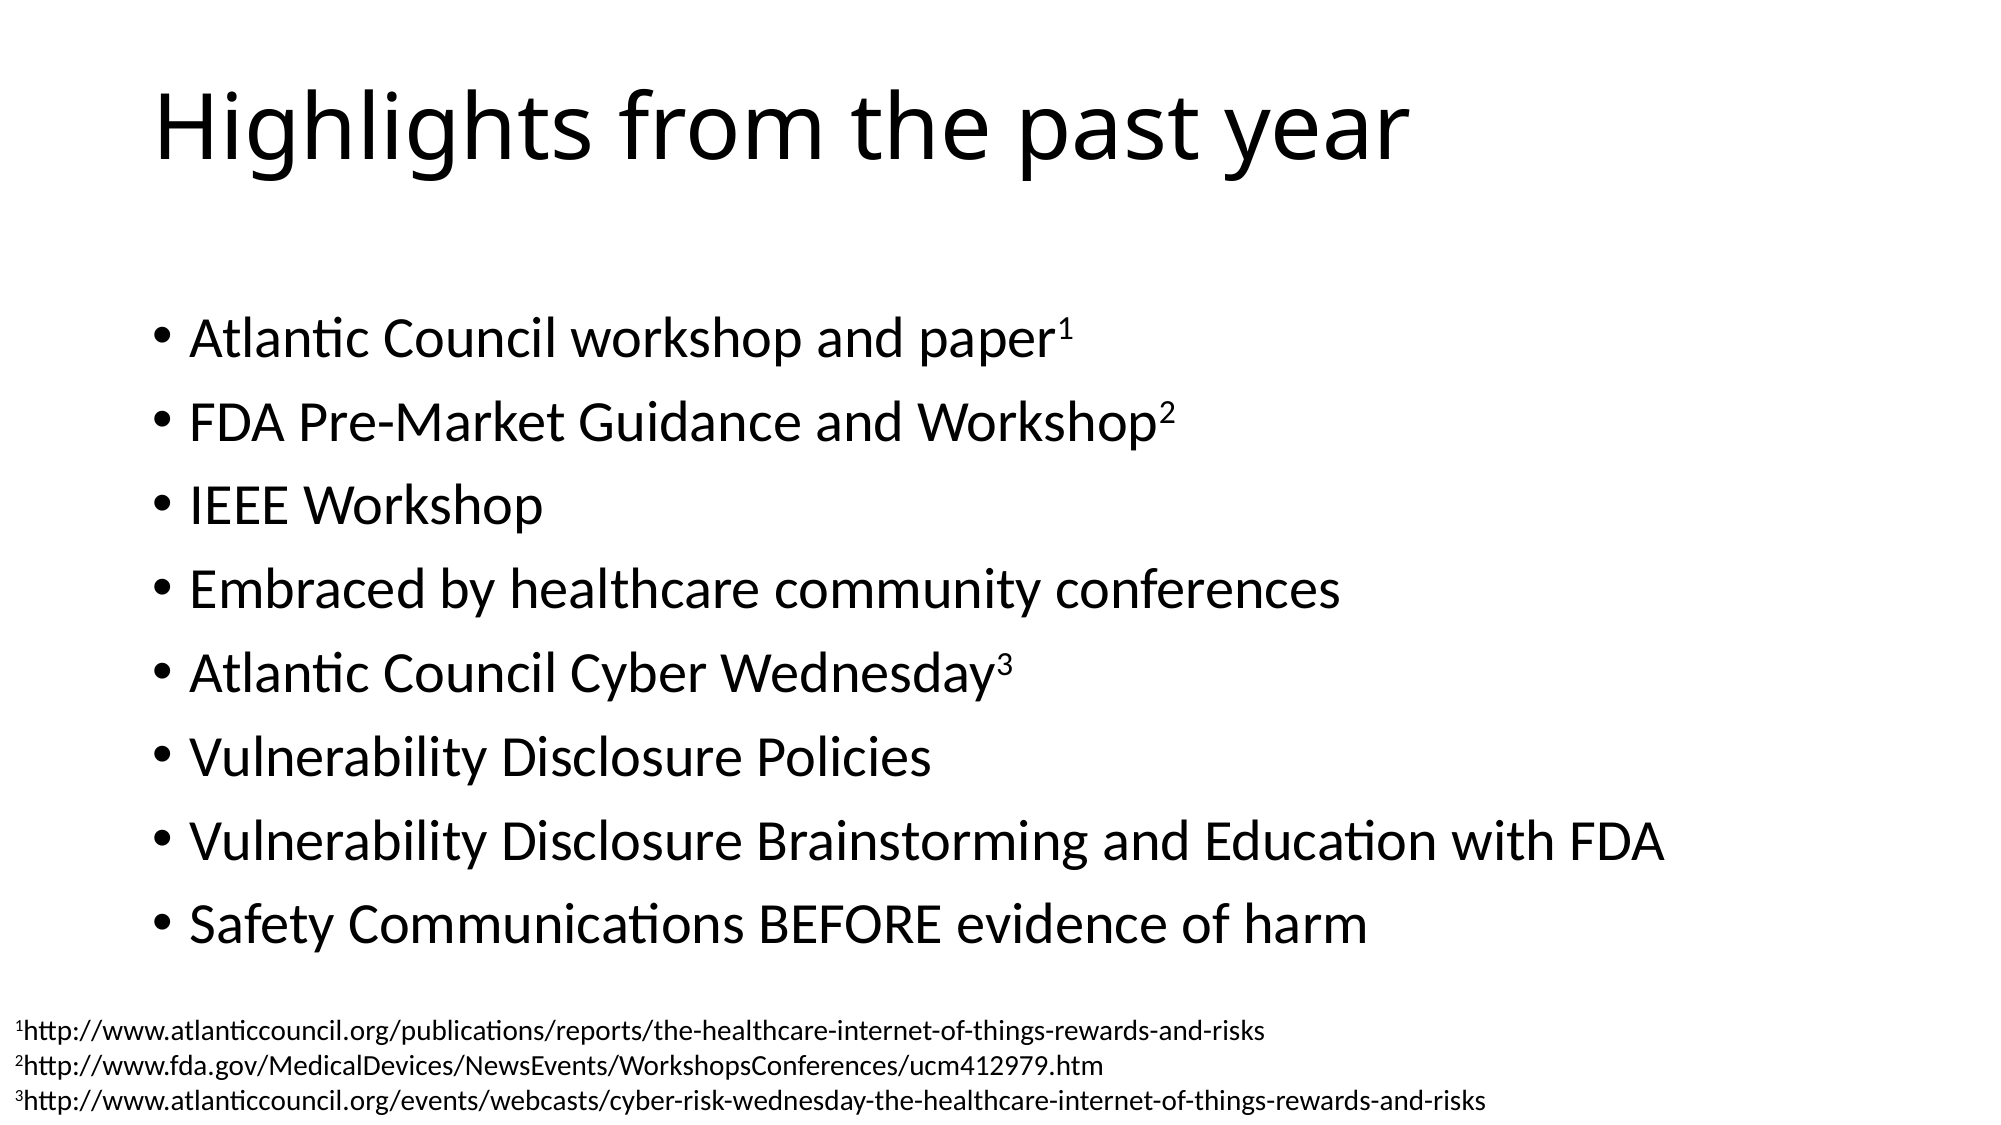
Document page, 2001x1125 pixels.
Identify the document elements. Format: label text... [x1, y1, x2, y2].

list Atlantic Council workshop and paper1 FDA Pre-Market Guidance and Workshop2 IEEE Workshop Embraced by healthcare community conferences Atlantic Council Cyber Wednesday3 Vulnerability Disclosure Policies Vulnerability Disclosure Brainstorming and Education with FDA Safety Communications BEFORE evidence of harm [137, 299, 1863, 1003]
text_box 1http://www.atlanticcouncil.org/publications/reports/the-healthcare-internet-of-things-rewards-and-risks 2http://www.fda.gov/MedicalDevices/NewsEvents/WorkshopsConferences/ucm412979.htm 3http://www.atlanticcouncil.org/events/webcasts/cyber-risk-wednesday-the-healthcare-internet-of-things-rewards-and-risks [0, 1003, 2000, 1124]
text_box Highlights from the past year [137, 20, 1863, 239]
